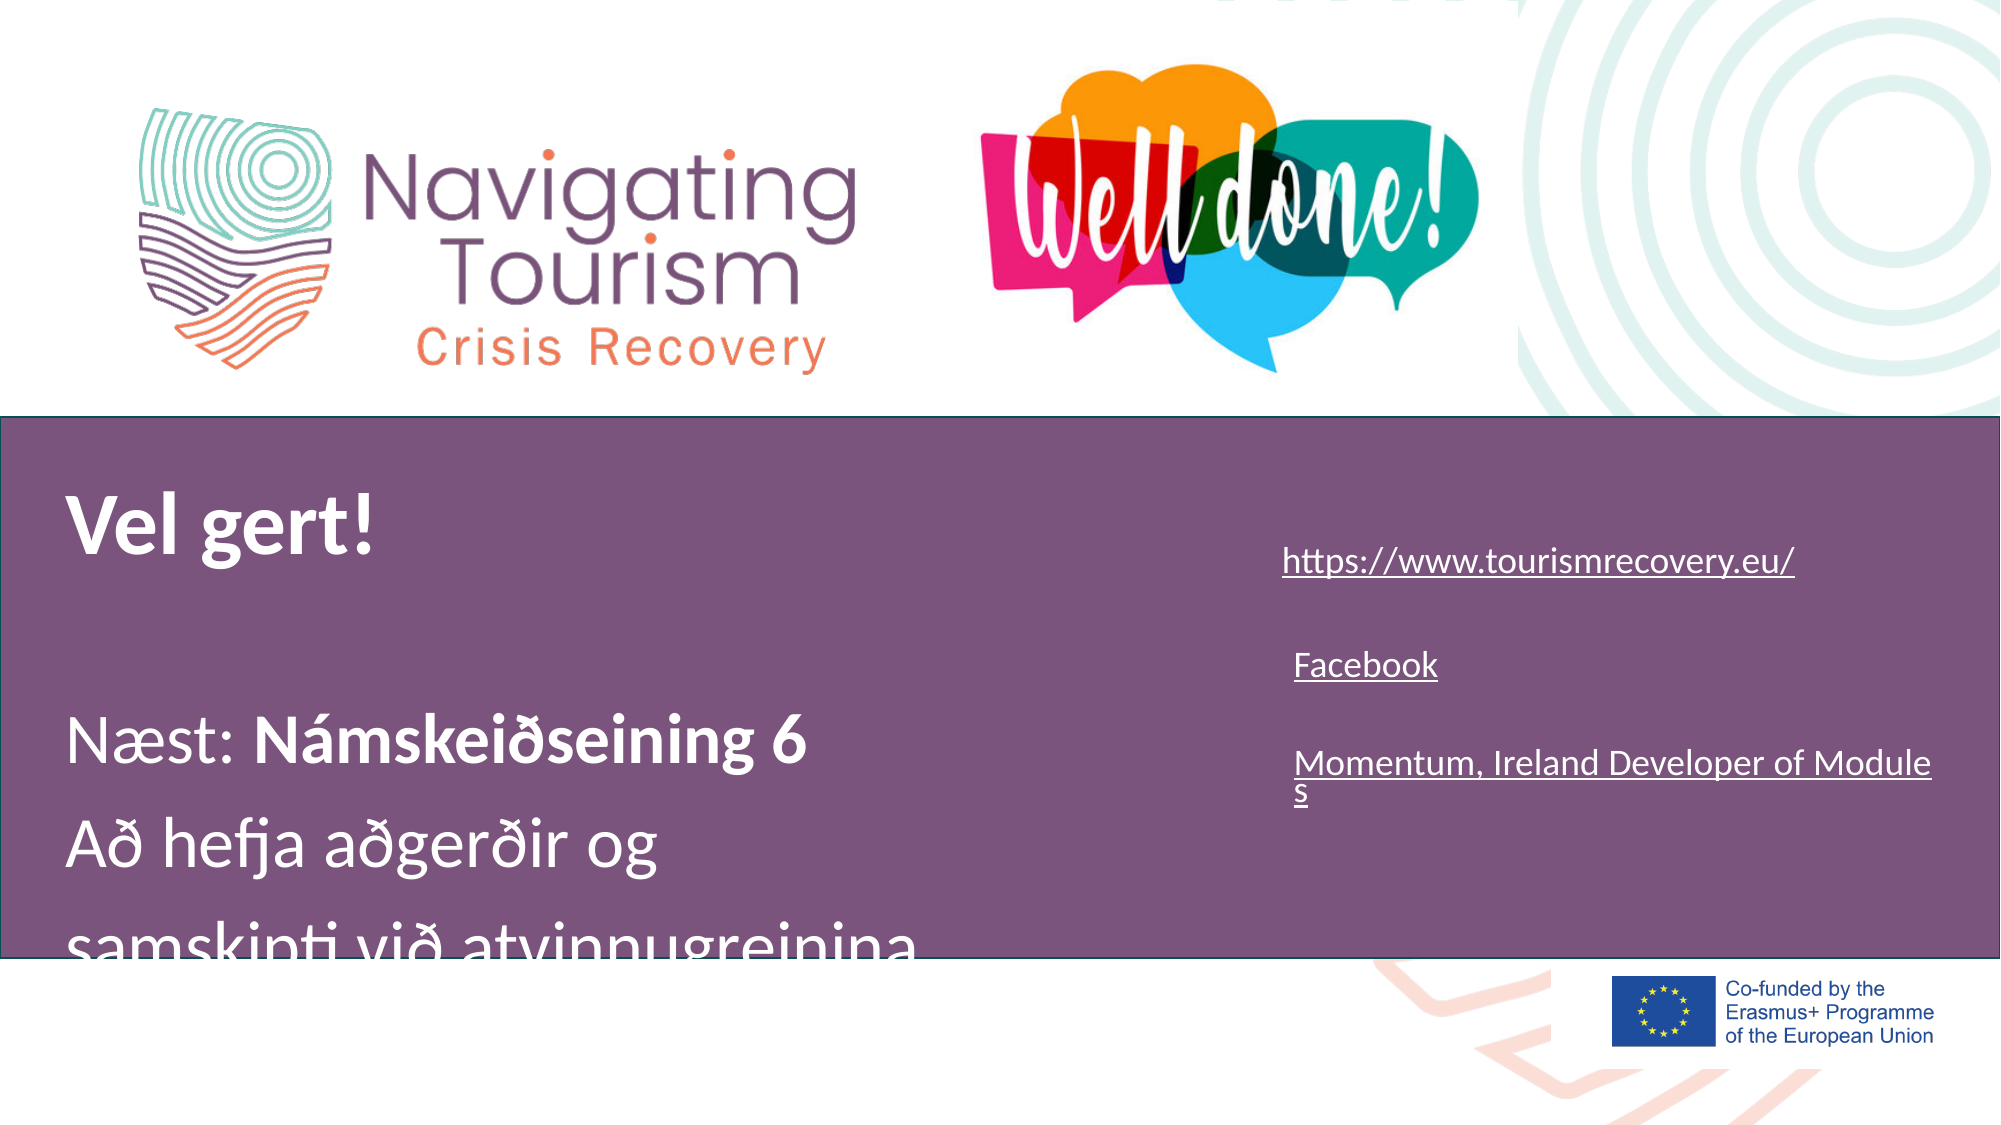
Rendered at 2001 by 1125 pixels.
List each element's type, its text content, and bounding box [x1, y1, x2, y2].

text_box [0, 416, 2000, 959]
list Facebook [1278, 637, 1898, 697]
picture [927, 0, 2000, 416]
list Momentum, Ireland Developer of Modules [1278, 740, 1948, 801]
picture [100, 77, 905, 416]
list https://www.tourismrecovery.eu/ [1266, 538, 1875, 598]
picture [1194, 959, 2000, 1125]
list Vel gert! Næst: Námskeiðseining 6 Að hefja aðgerðir og samskipti við atvinnugreinina [50, 435, 1043, 996]
